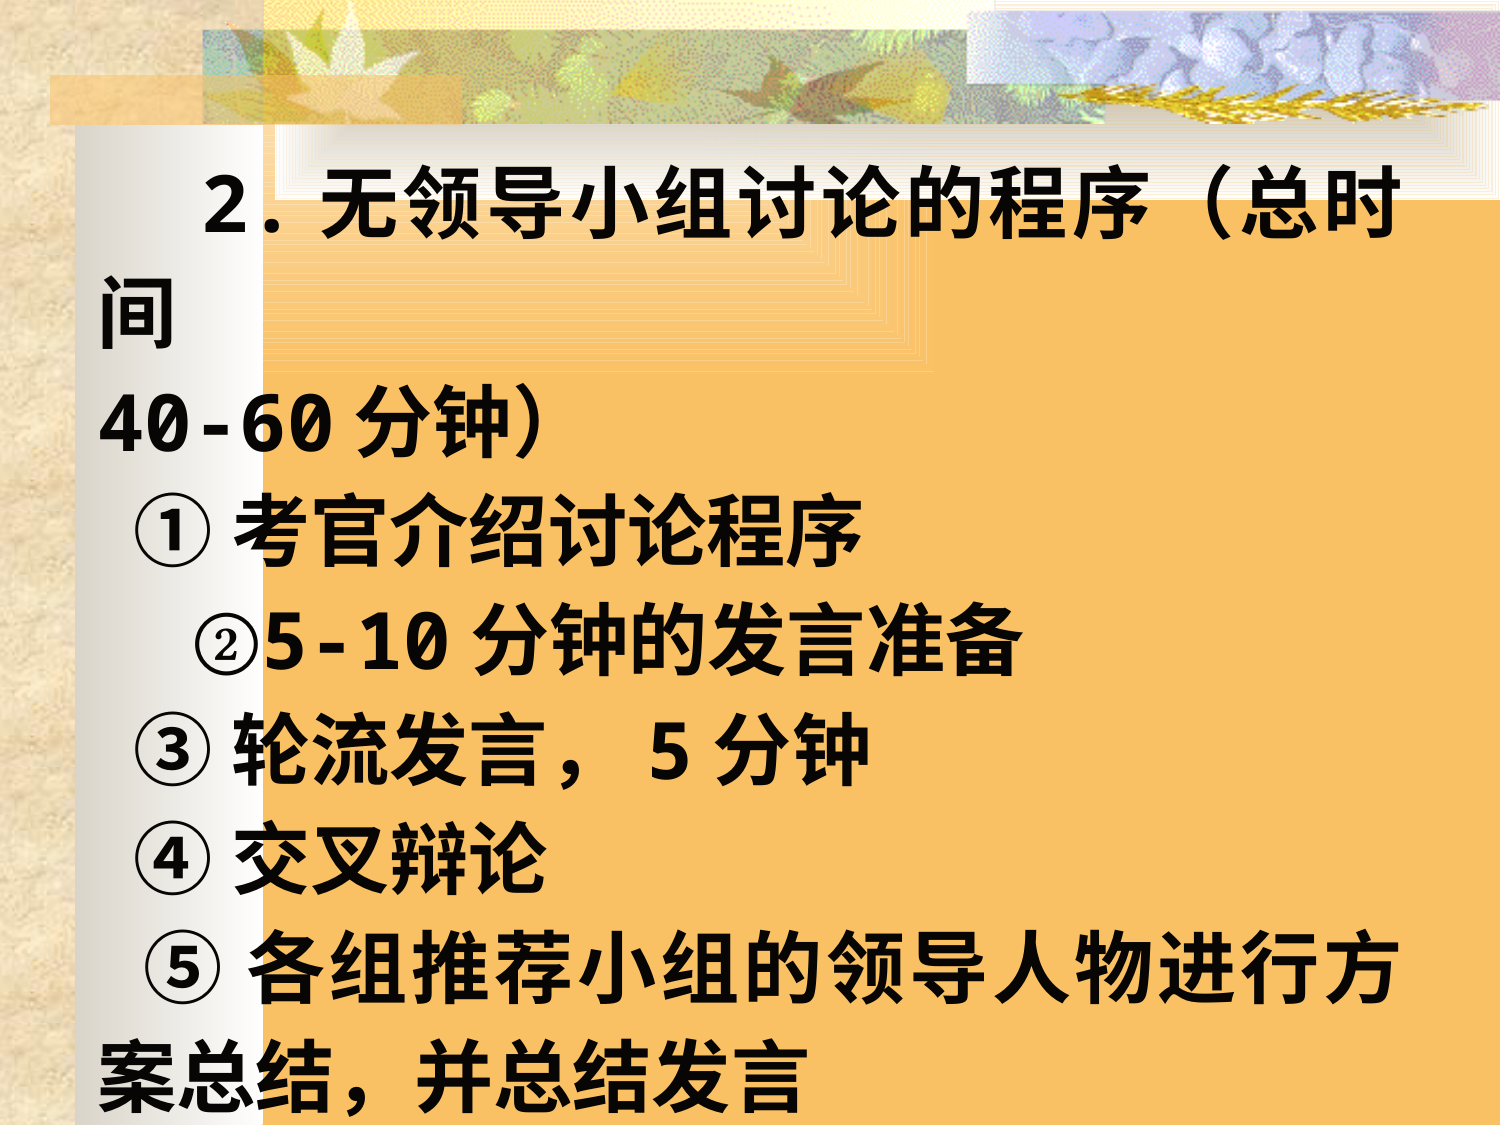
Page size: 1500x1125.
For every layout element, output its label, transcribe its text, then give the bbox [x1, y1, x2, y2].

text_box 2.无领导小组讨论的程序（总时间 40-60分钟） ①考官介绍讨论程序 ②5-10分钟的发言准备 ③轮流发言，5分钟 ④交叉辩论 ⑤各组推荐小组的领导人物进行方案总结，并总结发言 [82, 132, 1418, 1125]
picture [0, 0, 1500, 1125]
